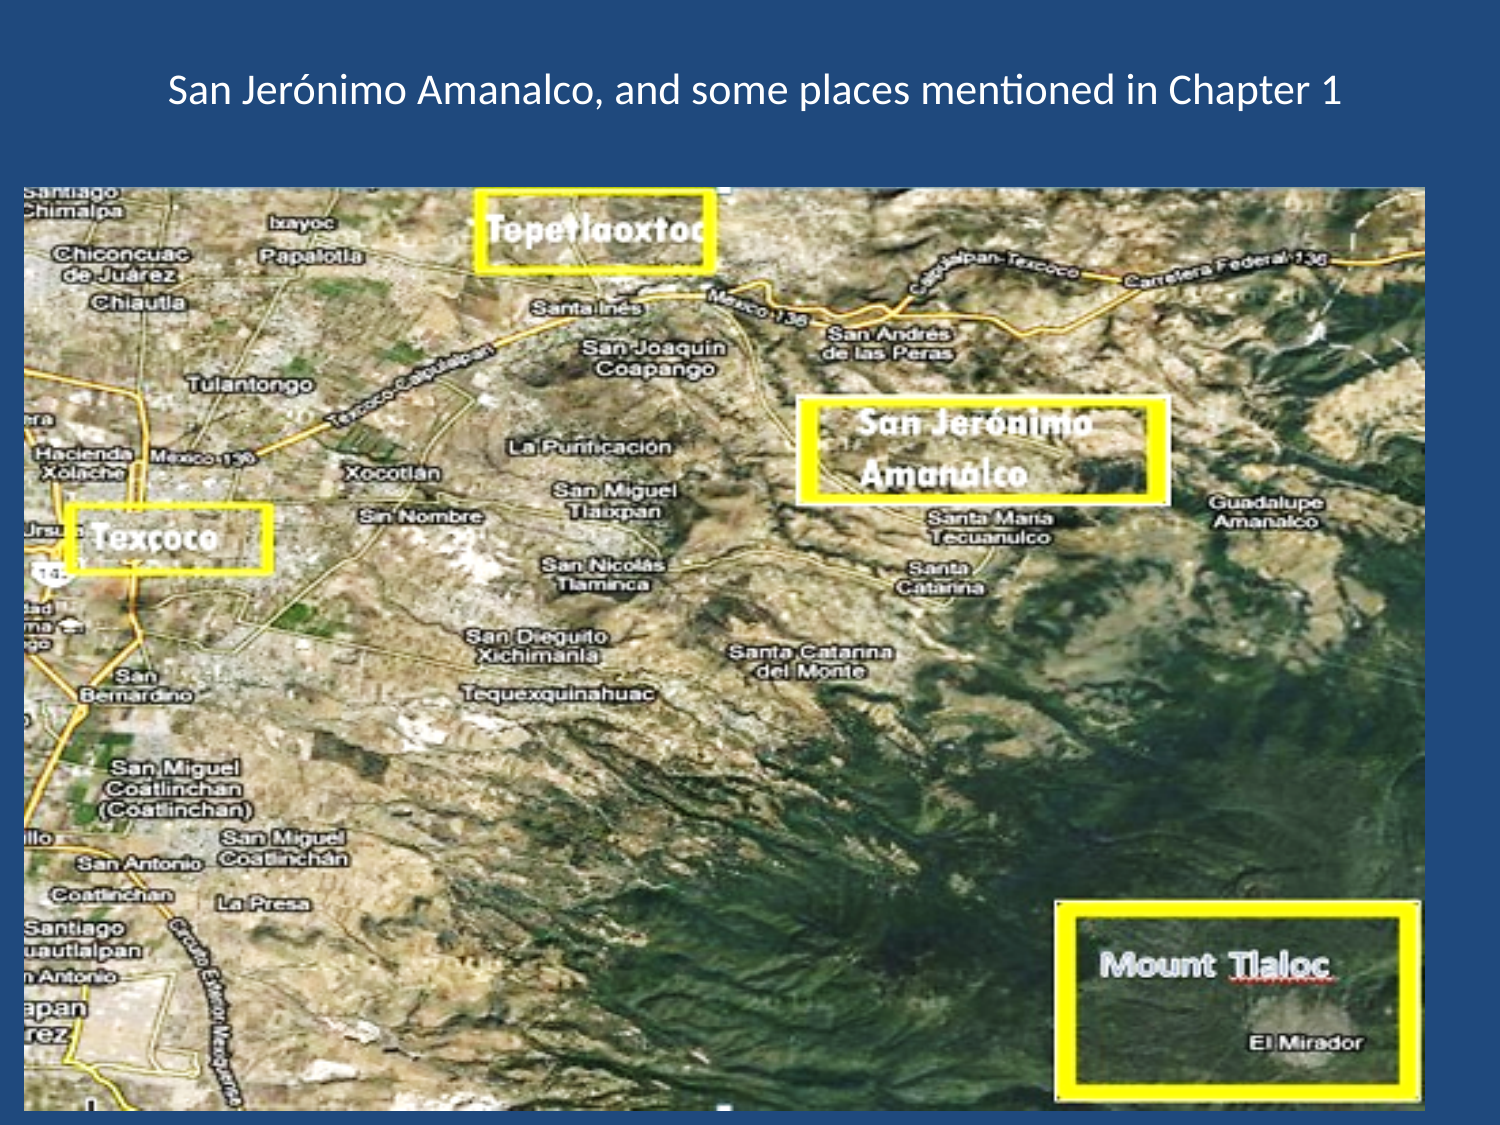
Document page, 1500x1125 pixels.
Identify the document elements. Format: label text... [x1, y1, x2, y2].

title San Jerónimo Amanalco, and some places mentioned in Chapter 1 [50, 37, 1463, 138]
picture [24, 187, 1426, 1111]
